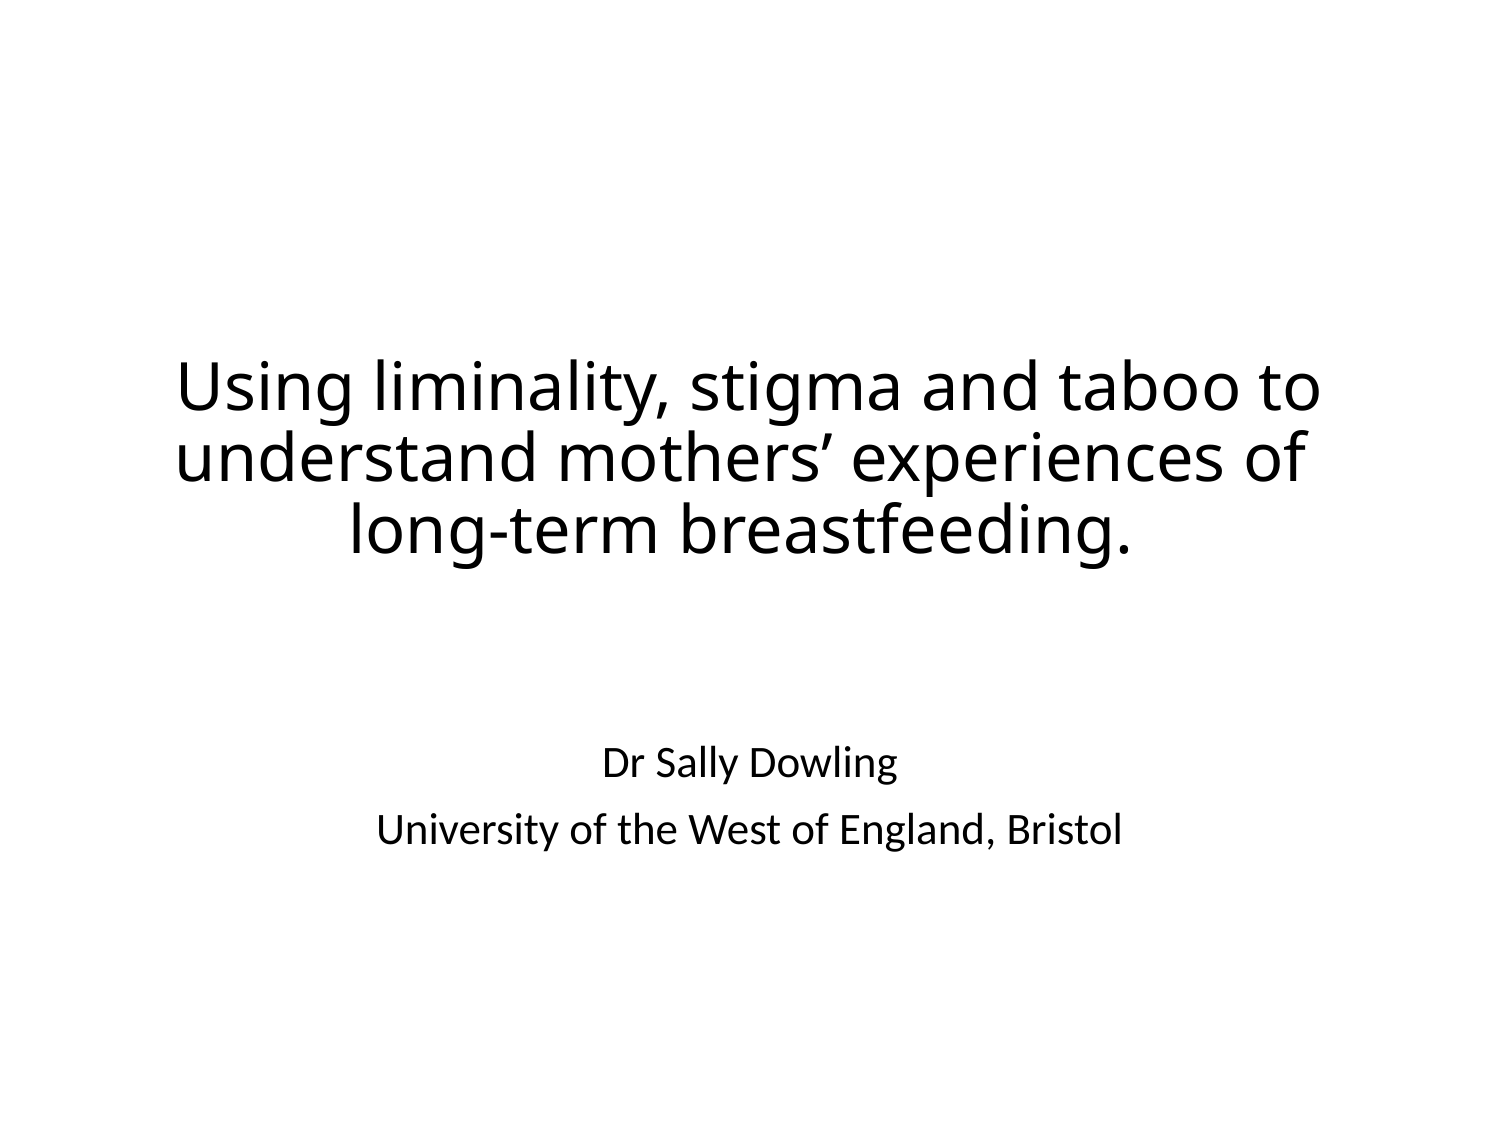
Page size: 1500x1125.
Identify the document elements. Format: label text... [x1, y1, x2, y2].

title Using liminality, stigma and taboo to understand mothers’ experiences of long-term breastfeeding. [112, 184, 1388, 576]
subtitle Dr Sally Dowling University of the West of England, Bristol [187, 590, 1313, 863]
